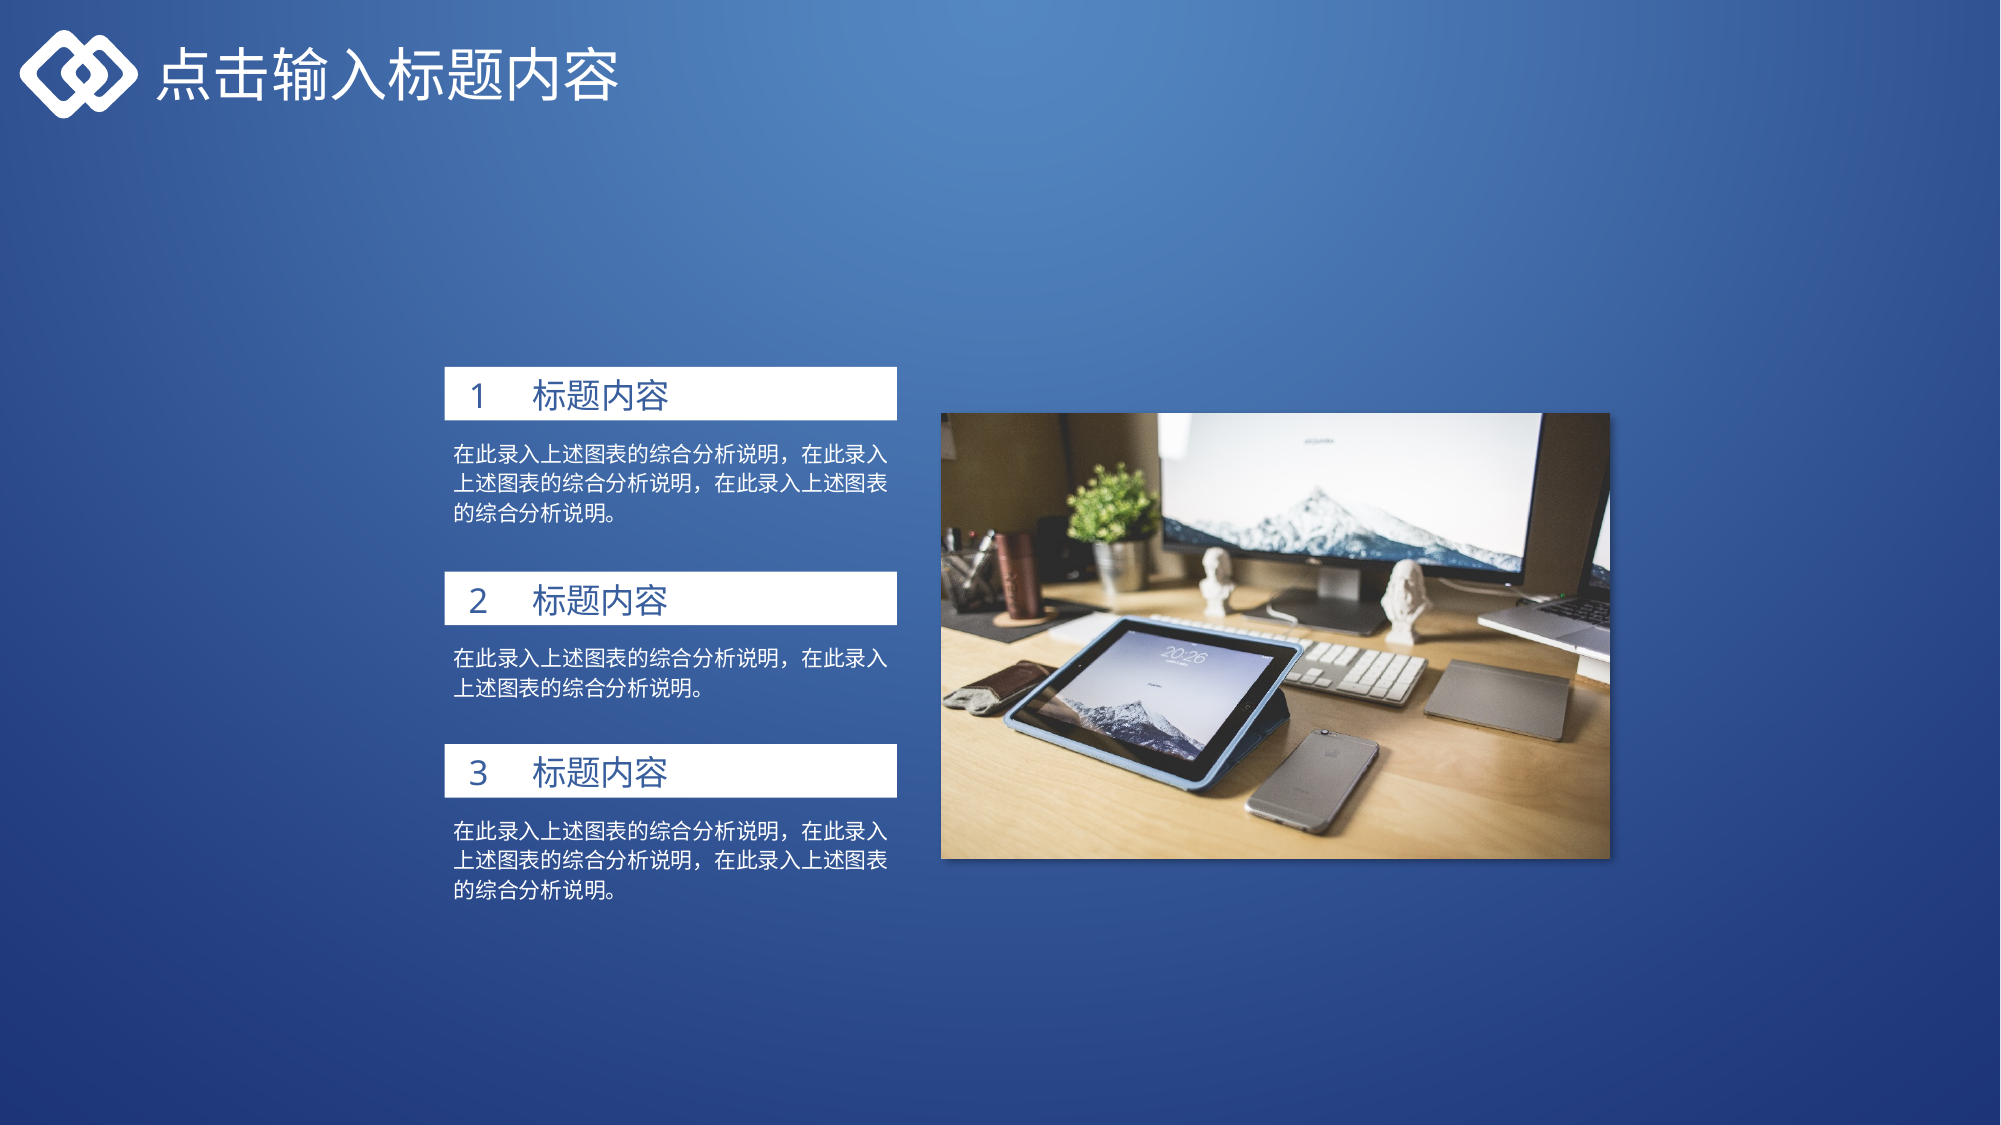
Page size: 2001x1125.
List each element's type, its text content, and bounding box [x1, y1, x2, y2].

text_box 在此录入上述图表的综合分析说明，在此录入上述图表的综合分析说明。 [439, 633, 917, 709]
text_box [444, 571, 898, 629]
text_box 点击输入标题内容 [154, 42, 630, 105]
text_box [444, 366, 898, 424]
text_box 在此录入上述图表的综合分析说明，在此录入上述图表的综合分析说明，在此录入上述图表的综合分析说明。 [439, 429, 917, 534]
text_box 在此录入上述图表的综合分析说明，在此录入上述图表的综合分析说明，在此录入上述图表的综合分析说明。 [439, 806, 917, 911]
picture [0, 0, 2001, 1125]
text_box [29, 39, 130, 110]
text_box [444, 743, 898, 801]
